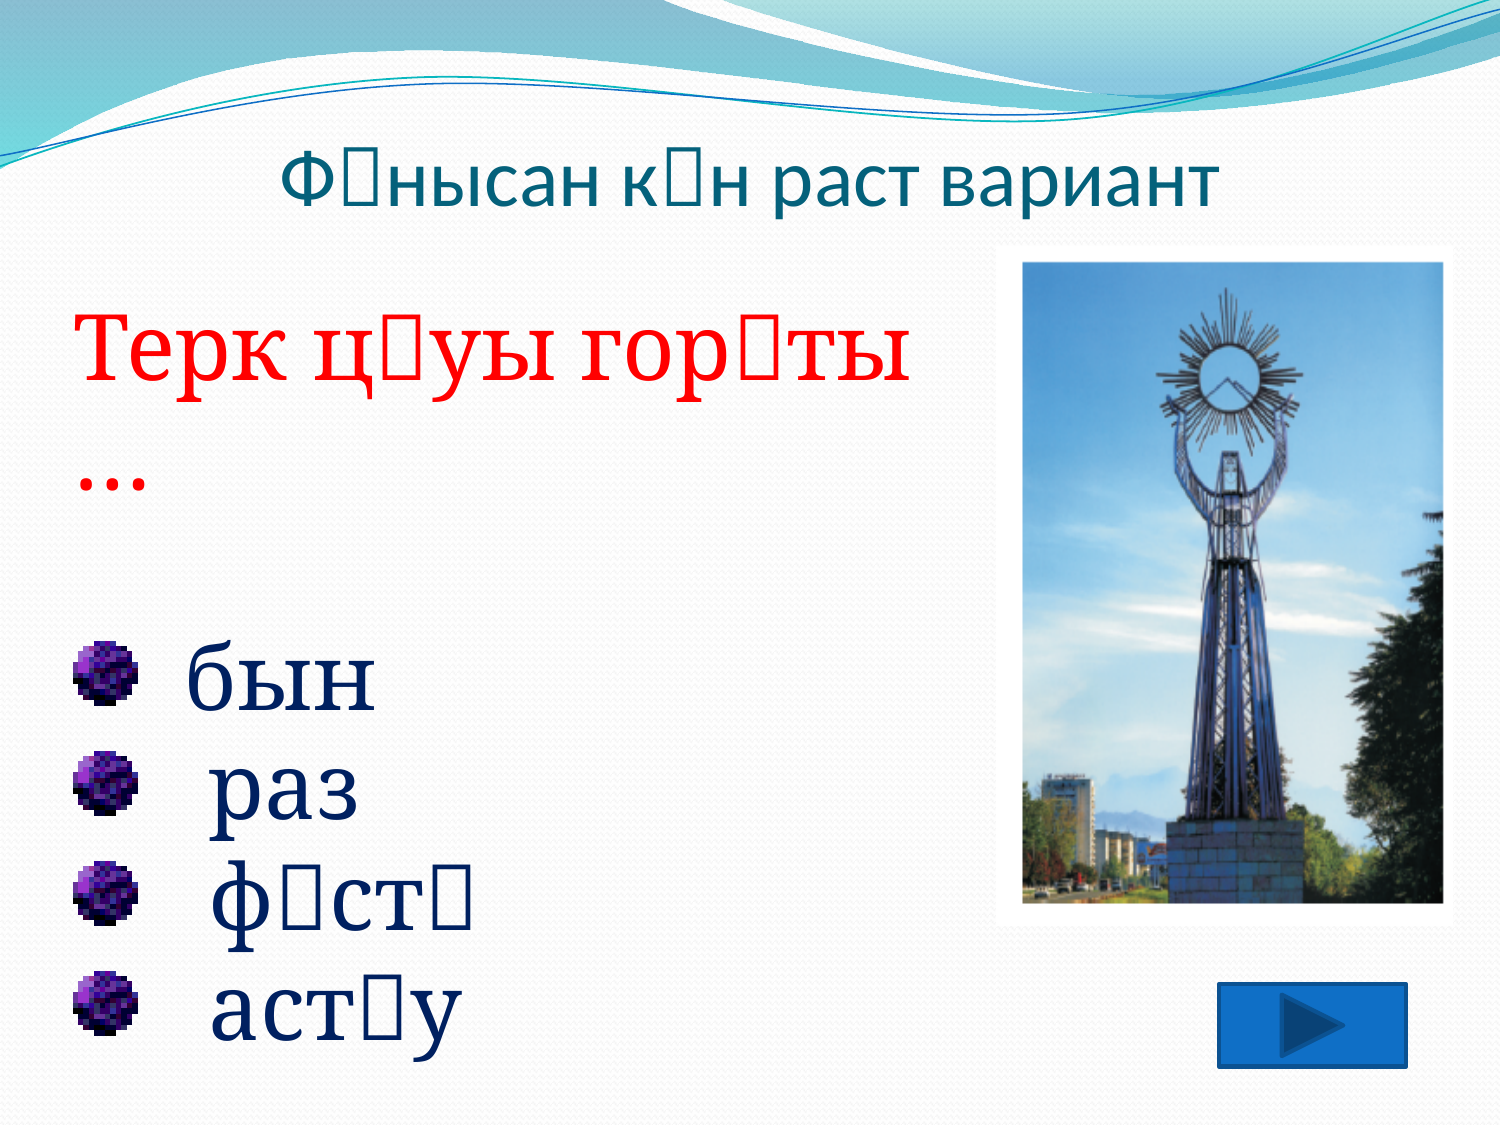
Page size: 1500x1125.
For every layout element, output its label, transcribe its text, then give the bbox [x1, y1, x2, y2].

picture [73, 751, 138, 816]
picture [995, 245, 1454, 926]
text_box [1217, 982, 1408, 1069]
text_box Терк цуы горты … бын раз фст асту [58, 281, 973, 1066]
title Фнысан кн раст вариант [75, 115, 1425, 223]
picture [73, 861, 138, 926]
picture [73, 971, 138, 1036]
picture [73, 641, 138, 706]
